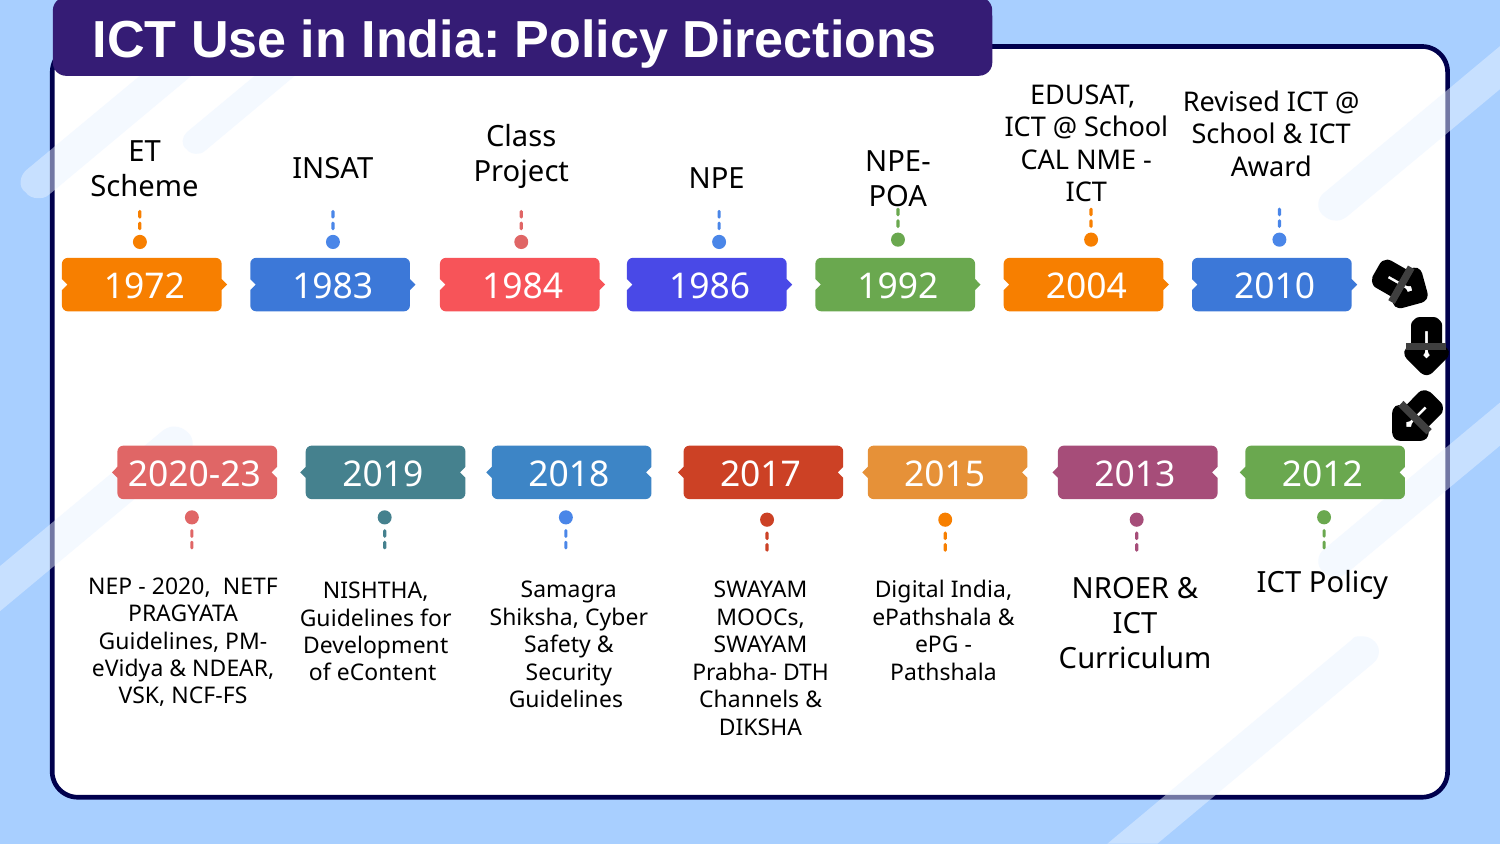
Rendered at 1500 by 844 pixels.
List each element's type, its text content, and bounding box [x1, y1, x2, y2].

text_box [1083, 207, 1099, 247]
text_box INSAT [250, 145, 416, 189]
text_box 1992 [815, 257, 981, 312]
text_box Digital India, ePathshala & ePG - Pathshala [860, 559, 1043, 604]
text_box Revised ICT @ School & ICT Award [1167, 111, 1376, 155]
text_box 2012 [1239, 445, 1405, 500]
text_box 1972 [61, 257, 228, 312]
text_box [514, 209, 529, 250]
text_box 2010 [1192, 257, 1358, 312]
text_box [1129, 512, 1144, 552]
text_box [890, 207, 906, 247]
text_box 2004 [1003, 257, 1169, 312]
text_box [558, 510, 574, 550]
text_box [1378, 265, 1422, 302]
text_box 1986 [626, 257, 793, 312]
text_box NISHTHA, Guidelines for Development of eContent [305, 560, 475, 605]
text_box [1316, 509, 1332, 550]
text_box EDUSAT, ICT @ School CAL NME - ICT [982, 120, 1191, 164]
text_box 2020-23 [111, 445, 278, 500]
text_box NEP - 2020, NETF PRAGYATA Guidelines, PM-eVidya & NDEAR, VSK, NCF-FS [62, 556, 305, 755]
text_box 2019 [300, 445, 466, 500]
text_box NPE-POA [829, 163, 967, 190]
text_box 2015 [862, 445, 1028, 500]
text_box ICT Policy [1239, 547, 1405, 592]
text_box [759, 512, 775, 552]
text_box Samagra Shiksha, Cyber Safety & Security Guidelines [470, 559, 668, 604]
text_box 2013 [1052, 445, 1218, 500]
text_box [132, 209, 148, 250]
text_box NPE [647, 157, 786, 197]
text_box 1984 [439, 257, 606, 312]
text_box Class Project [438, 129, 604, 174]
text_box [1272, 207, 1287, 247]
text_box SWAYAM MOOCs, SWAYAM Prabha- DTH Channels & DIKSHA [668, 559, 860, 604]
text_box [1398, 396, 1437, 435]
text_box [377, 510, 392, 550]
text_box ICT Use in India: Policy Directions [52, 0, 993, 76]
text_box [184, 510, 200, 550]
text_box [937, 512, 953, 552]
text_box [711, 209, 727, 250]
text_box [1410, 323, 1443, 369]
text_box NROER & ICT Curriculum [1036, 553, 1234, 598]
text_box 1983 [250, 257, 416, 312]
text_box ET Scheme [61, 145, 228, 189]
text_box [325, 209, 341, 250]
text_box 2017 [678, 445, 844, 500]
text_box 2018 [486, 445, 652, 500]
